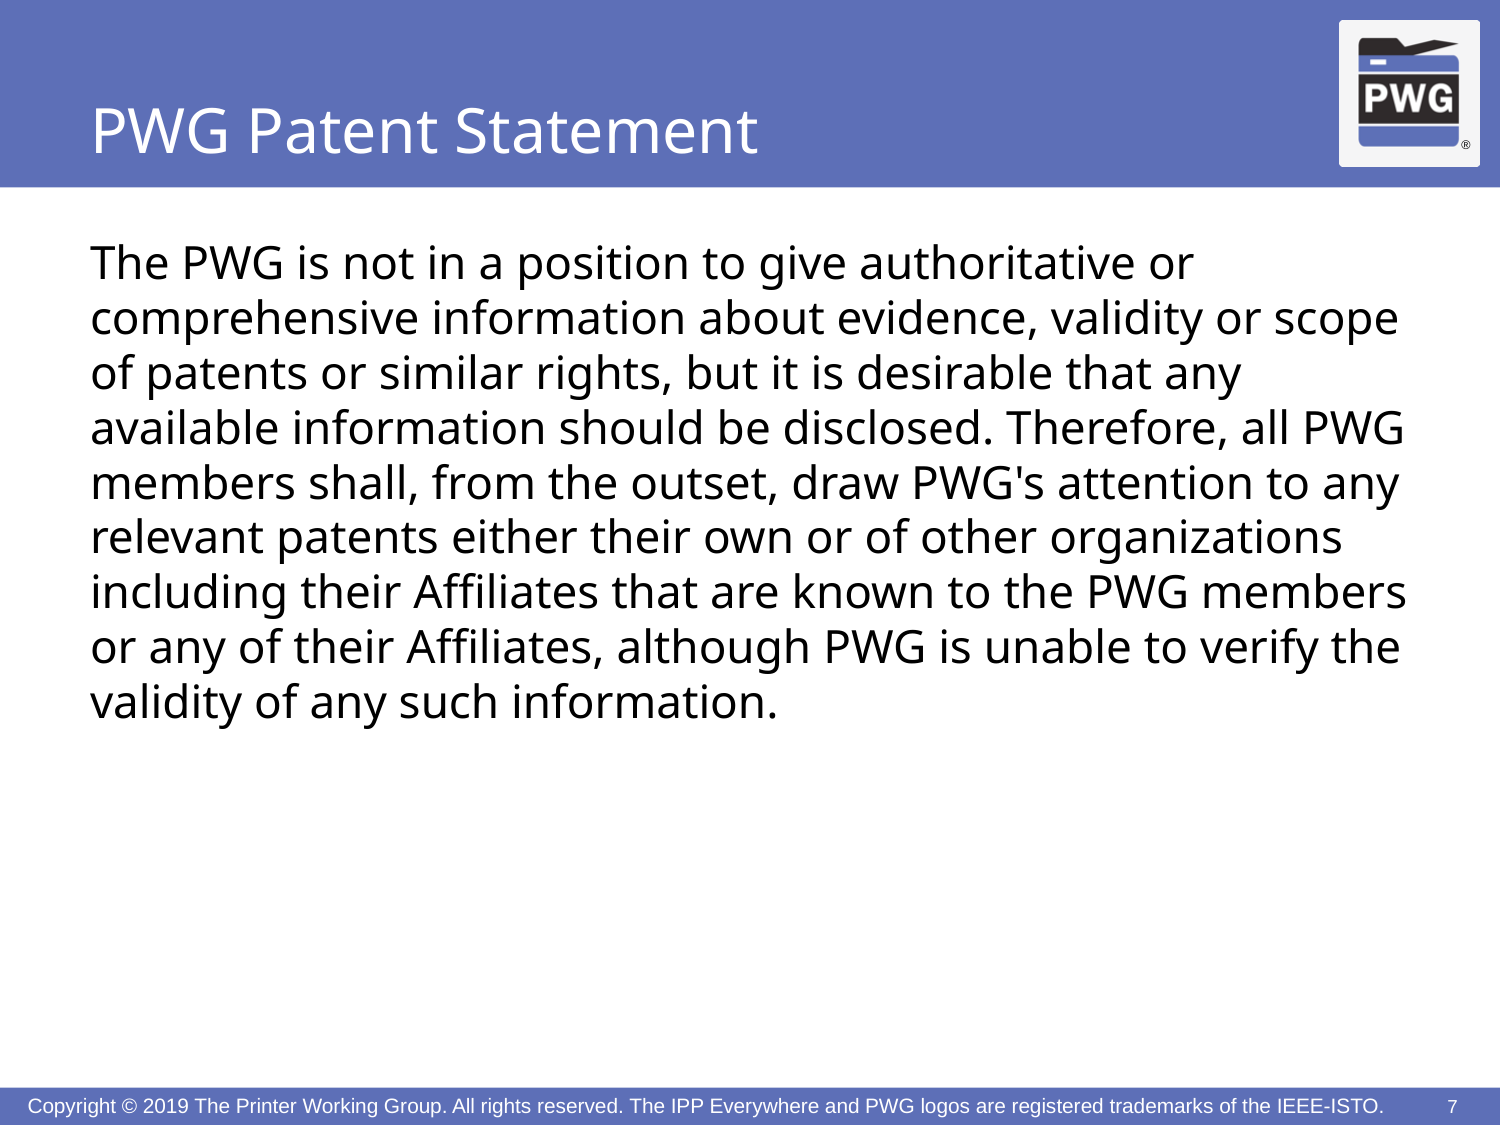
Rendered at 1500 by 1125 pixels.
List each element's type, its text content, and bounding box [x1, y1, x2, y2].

slide_number 7 [1405, 1087, 1500, 1125]
list The PWG is not in a position to give authoritative or comprehensive information about evidence, validity or scope of patents or similar rights, but it is desirable that any available information should be disclosed. Therefore, all PWG members shall, from the outset, draw PWG's attention to any relevant patents either their own or of other organizations including their Affiliates that are known to the PWG members or any of their Affiliates, although PWG is unable to verify the validity of any such information. [74, 224, 1426, 1068]
title PWG Patent Statement [74, 7, 1318, 175]
picture [1339, 20, 1480, 167]
